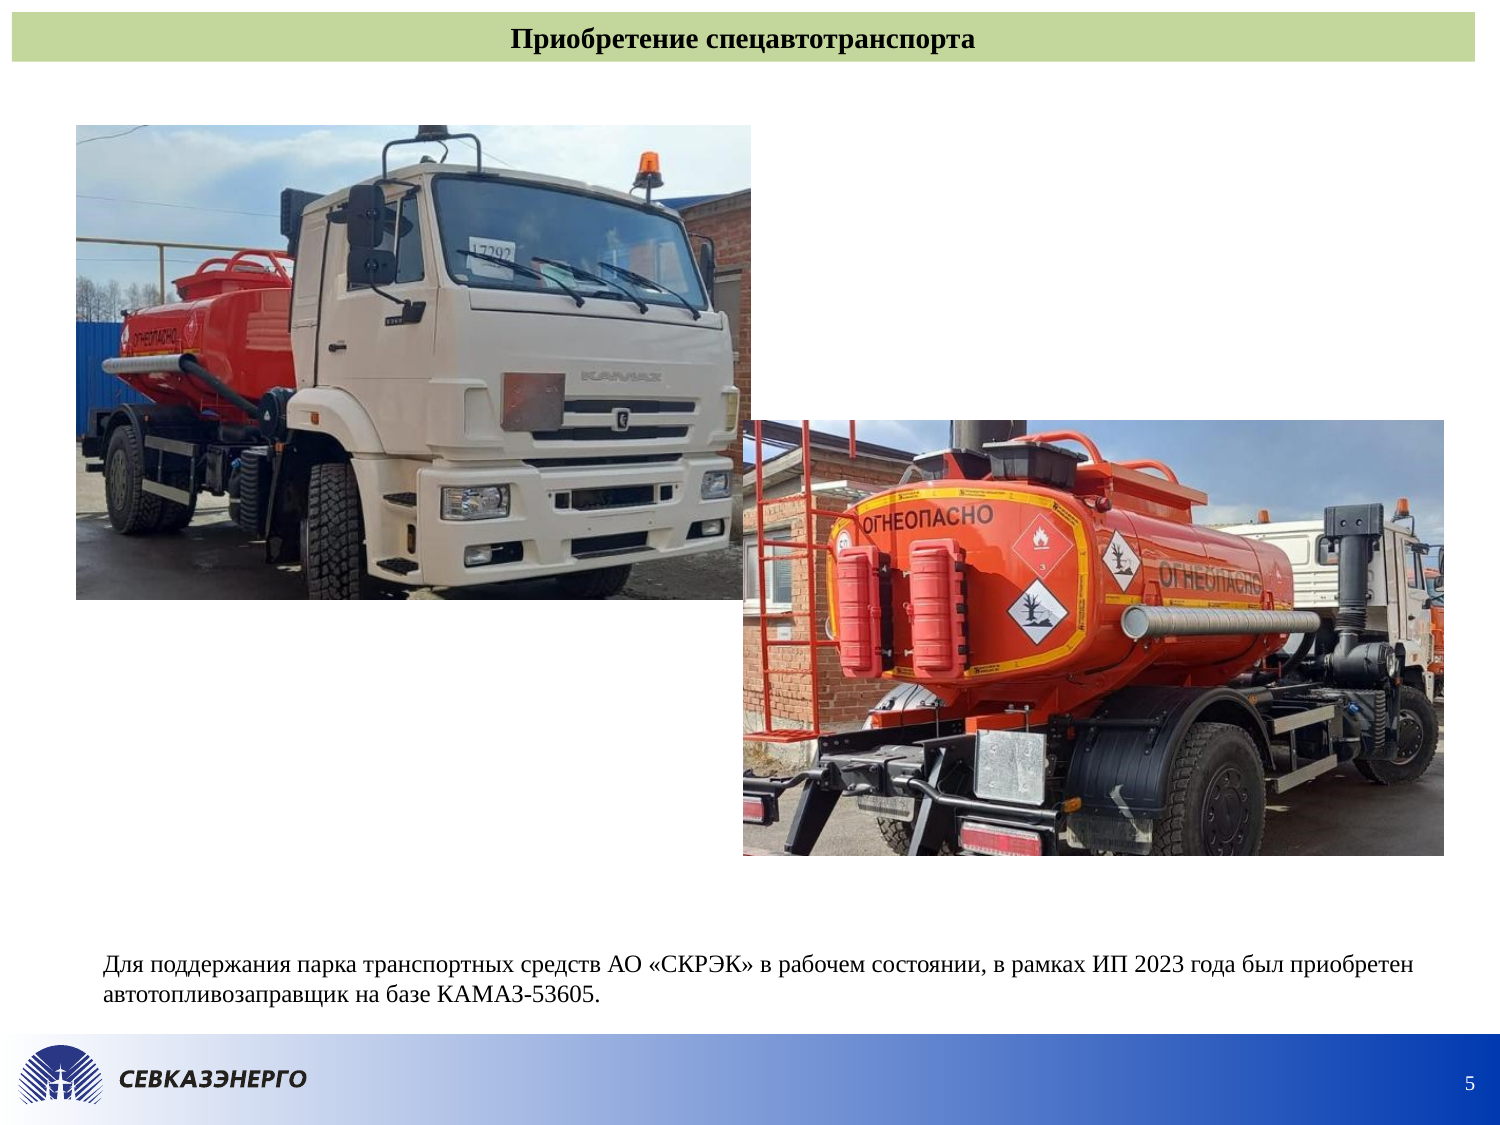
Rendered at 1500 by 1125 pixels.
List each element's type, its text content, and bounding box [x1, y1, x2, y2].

text_box [331, 1034, 1500, 1125]
text_box Для поддержания парка транспортных средств АО «СКРЭК» в рабочем состоянии, в рамках ИП 2023 года был приобретен автотопливозаправщик на базе КАМАЗ-53605. [88, 940, 1444, 1016]
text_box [0, 1027, 325, 1123]
text_box Приобретение спецавтотранспорта [11, 12, 1475, 62]
text_box 5 [1449, 1062, 1500, 1103]
picture [75, 125, 1445, 857]
